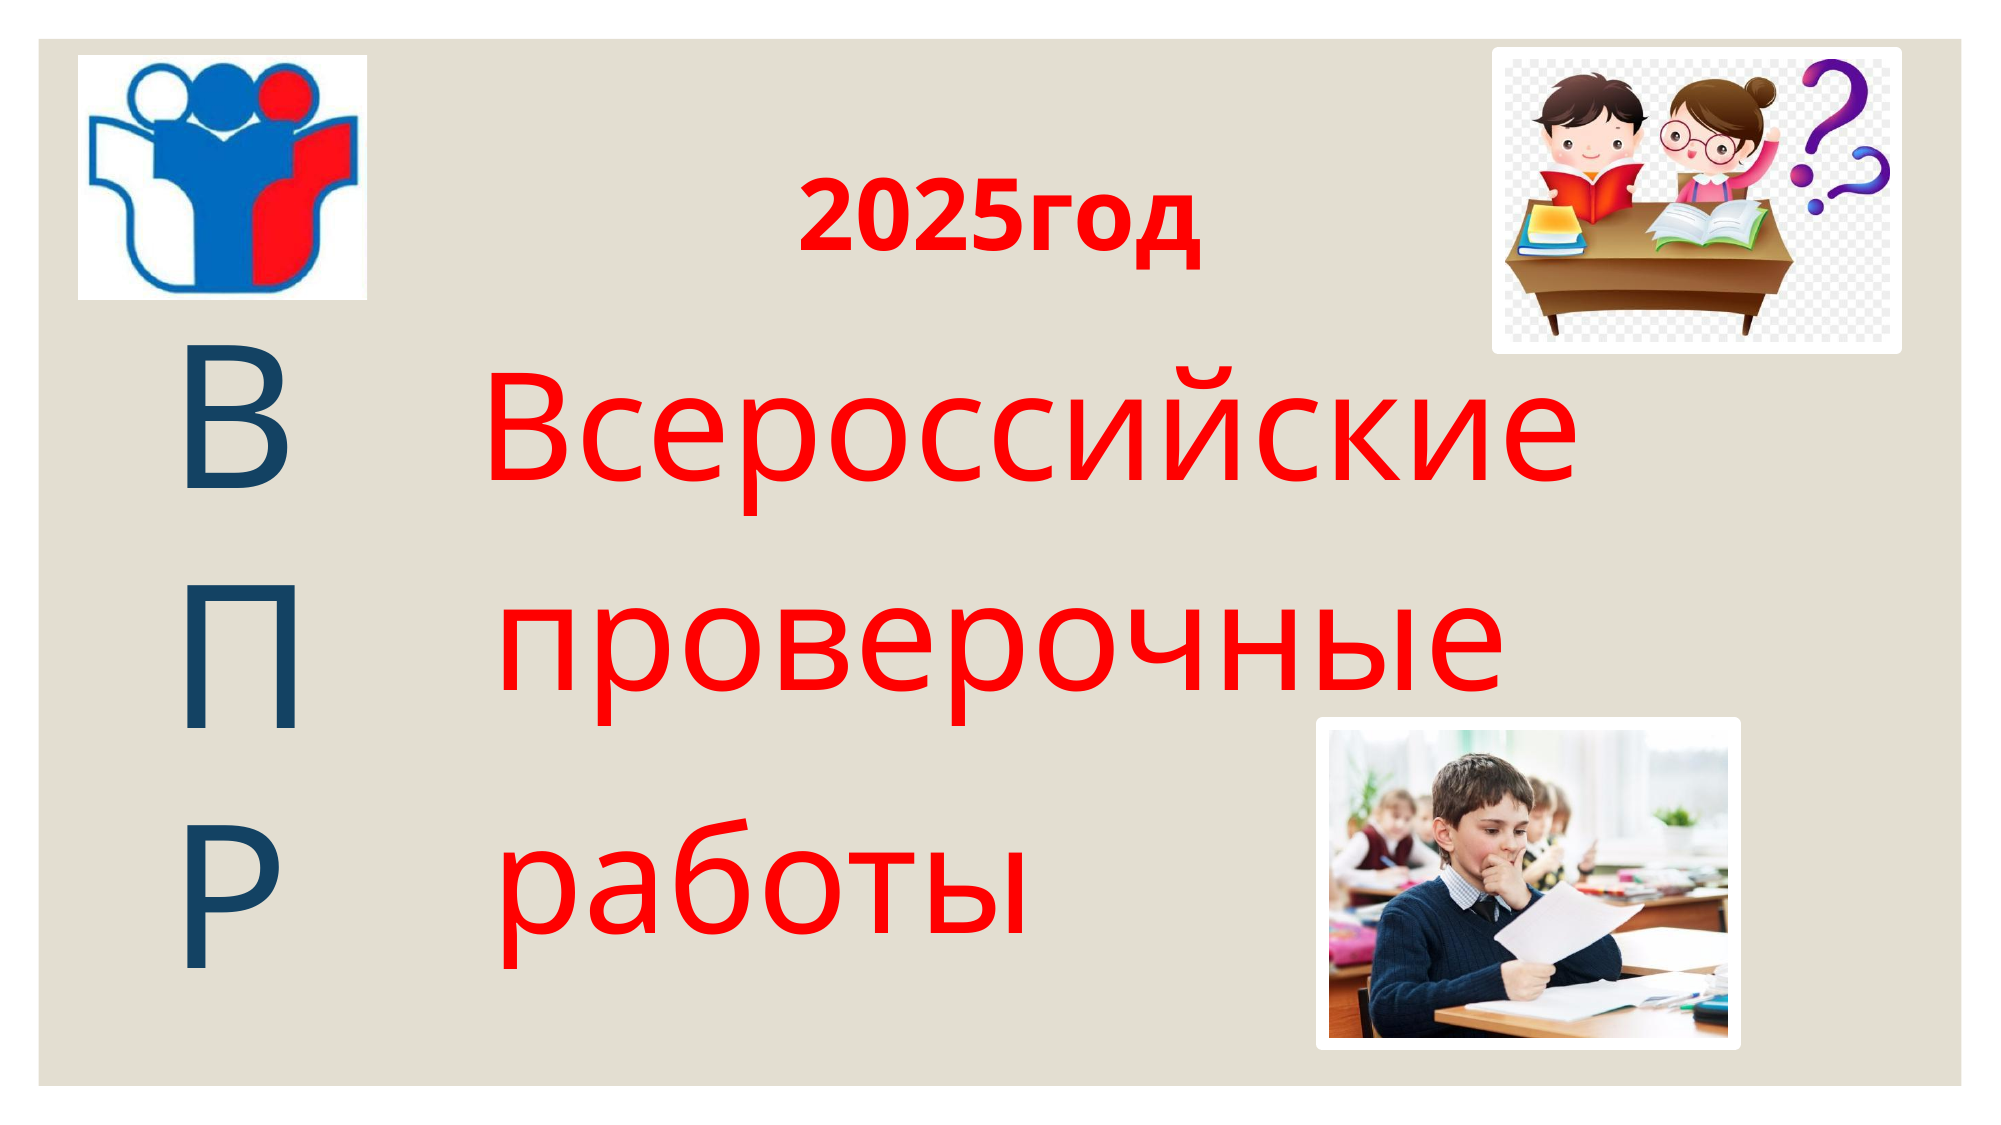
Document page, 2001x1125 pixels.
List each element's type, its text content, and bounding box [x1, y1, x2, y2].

picture [1504, 59, 1890, 342]
text_box Всероссийские [462, 323, 1960, 519]
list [78, 55, 368, 300]
picture [1328, 729, 1729, 1038]
text_box работы [476, 776, 1316, 972]
text_box проверочные [476, 532, 1715, 728]
text_box В П Р [153, 300, 463, 1017]
title 2025год [174, 105, 1504, 331]
